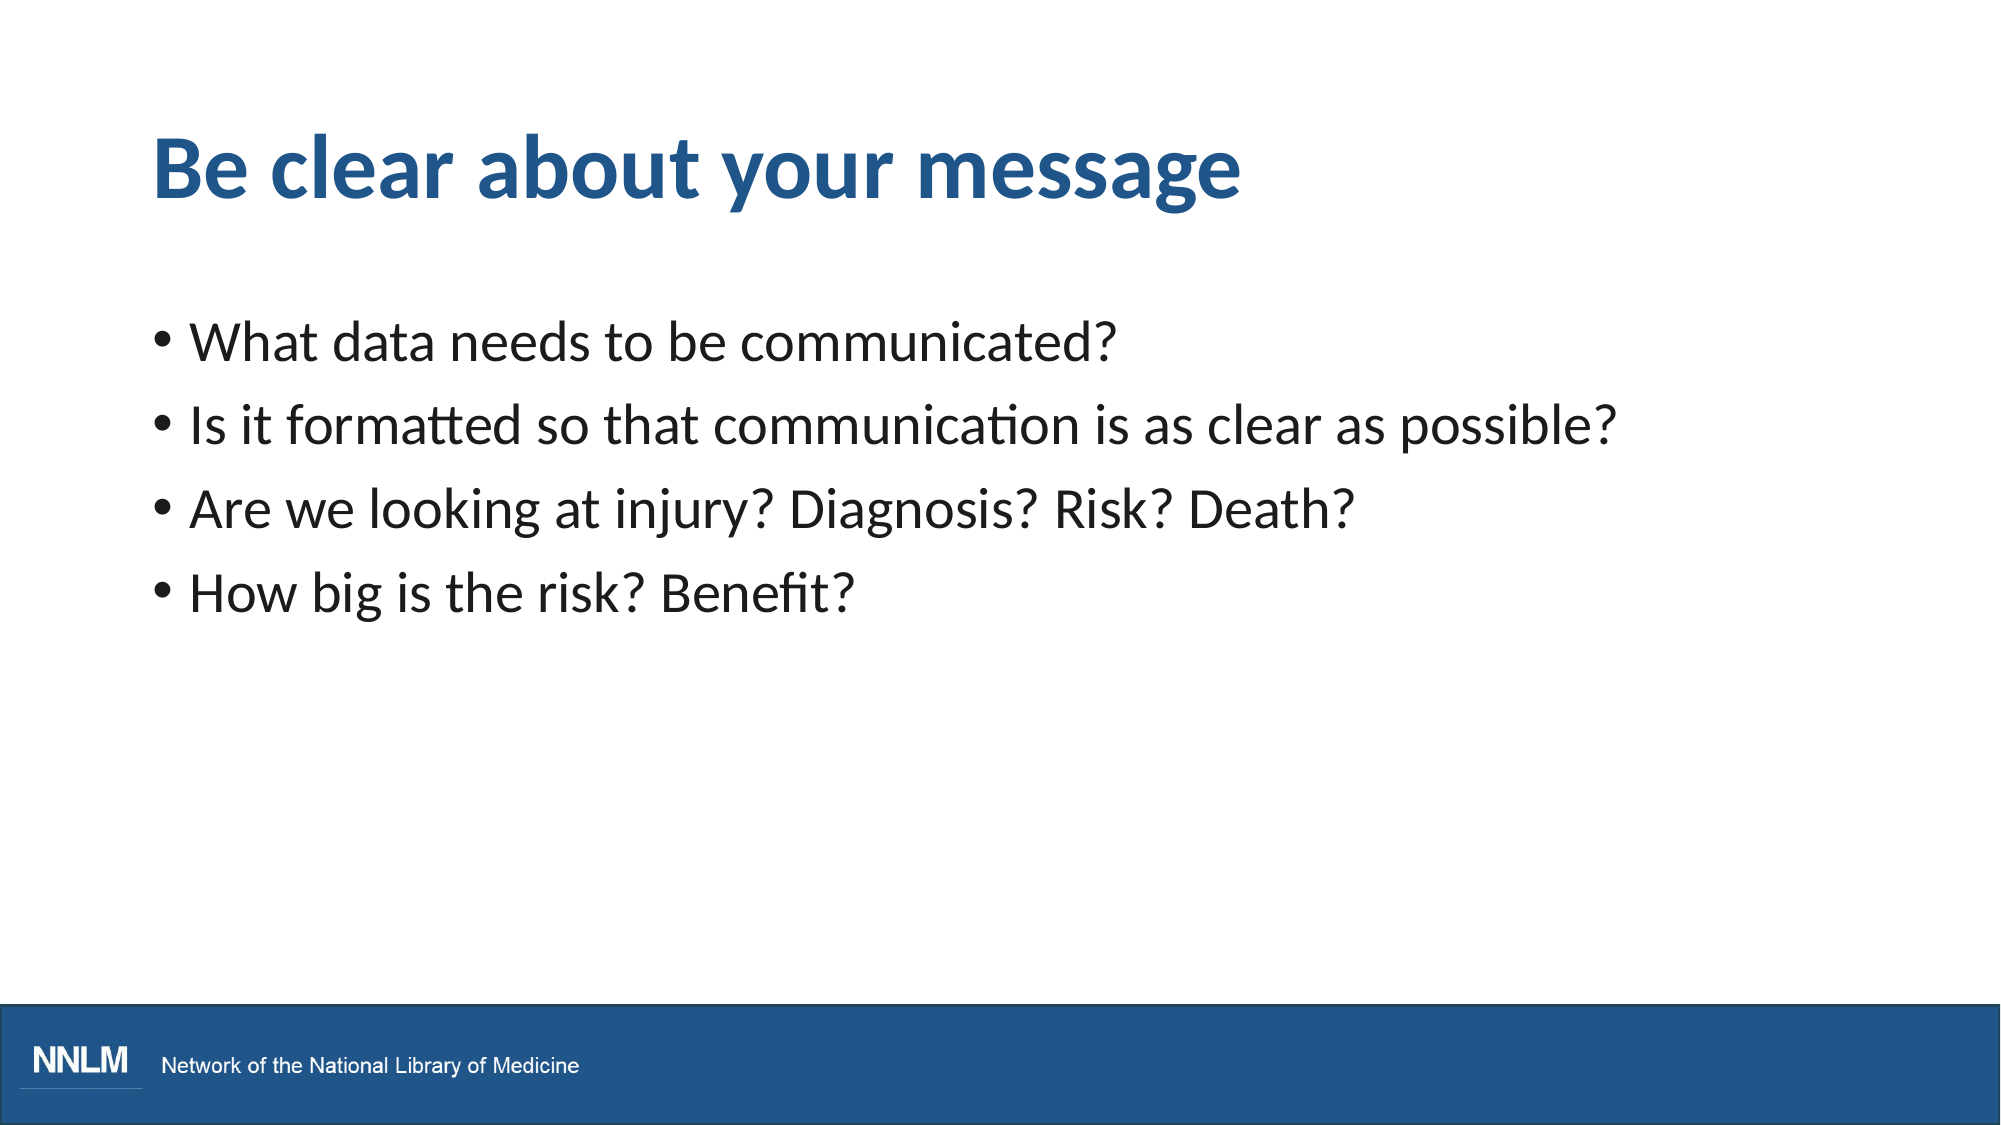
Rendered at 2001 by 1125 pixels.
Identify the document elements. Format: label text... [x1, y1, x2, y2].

list What data needs to be communicated? Is it formatted so that communication is as clear as possible? Are we looking at injury? Diagnosis? Risk? Death? How big is the risk? Benefit? [137, 303, 1863, 1017]
picture [13, 1029, 597, 1100]
title Be clear about your message [137, 59, 1863, 278]
